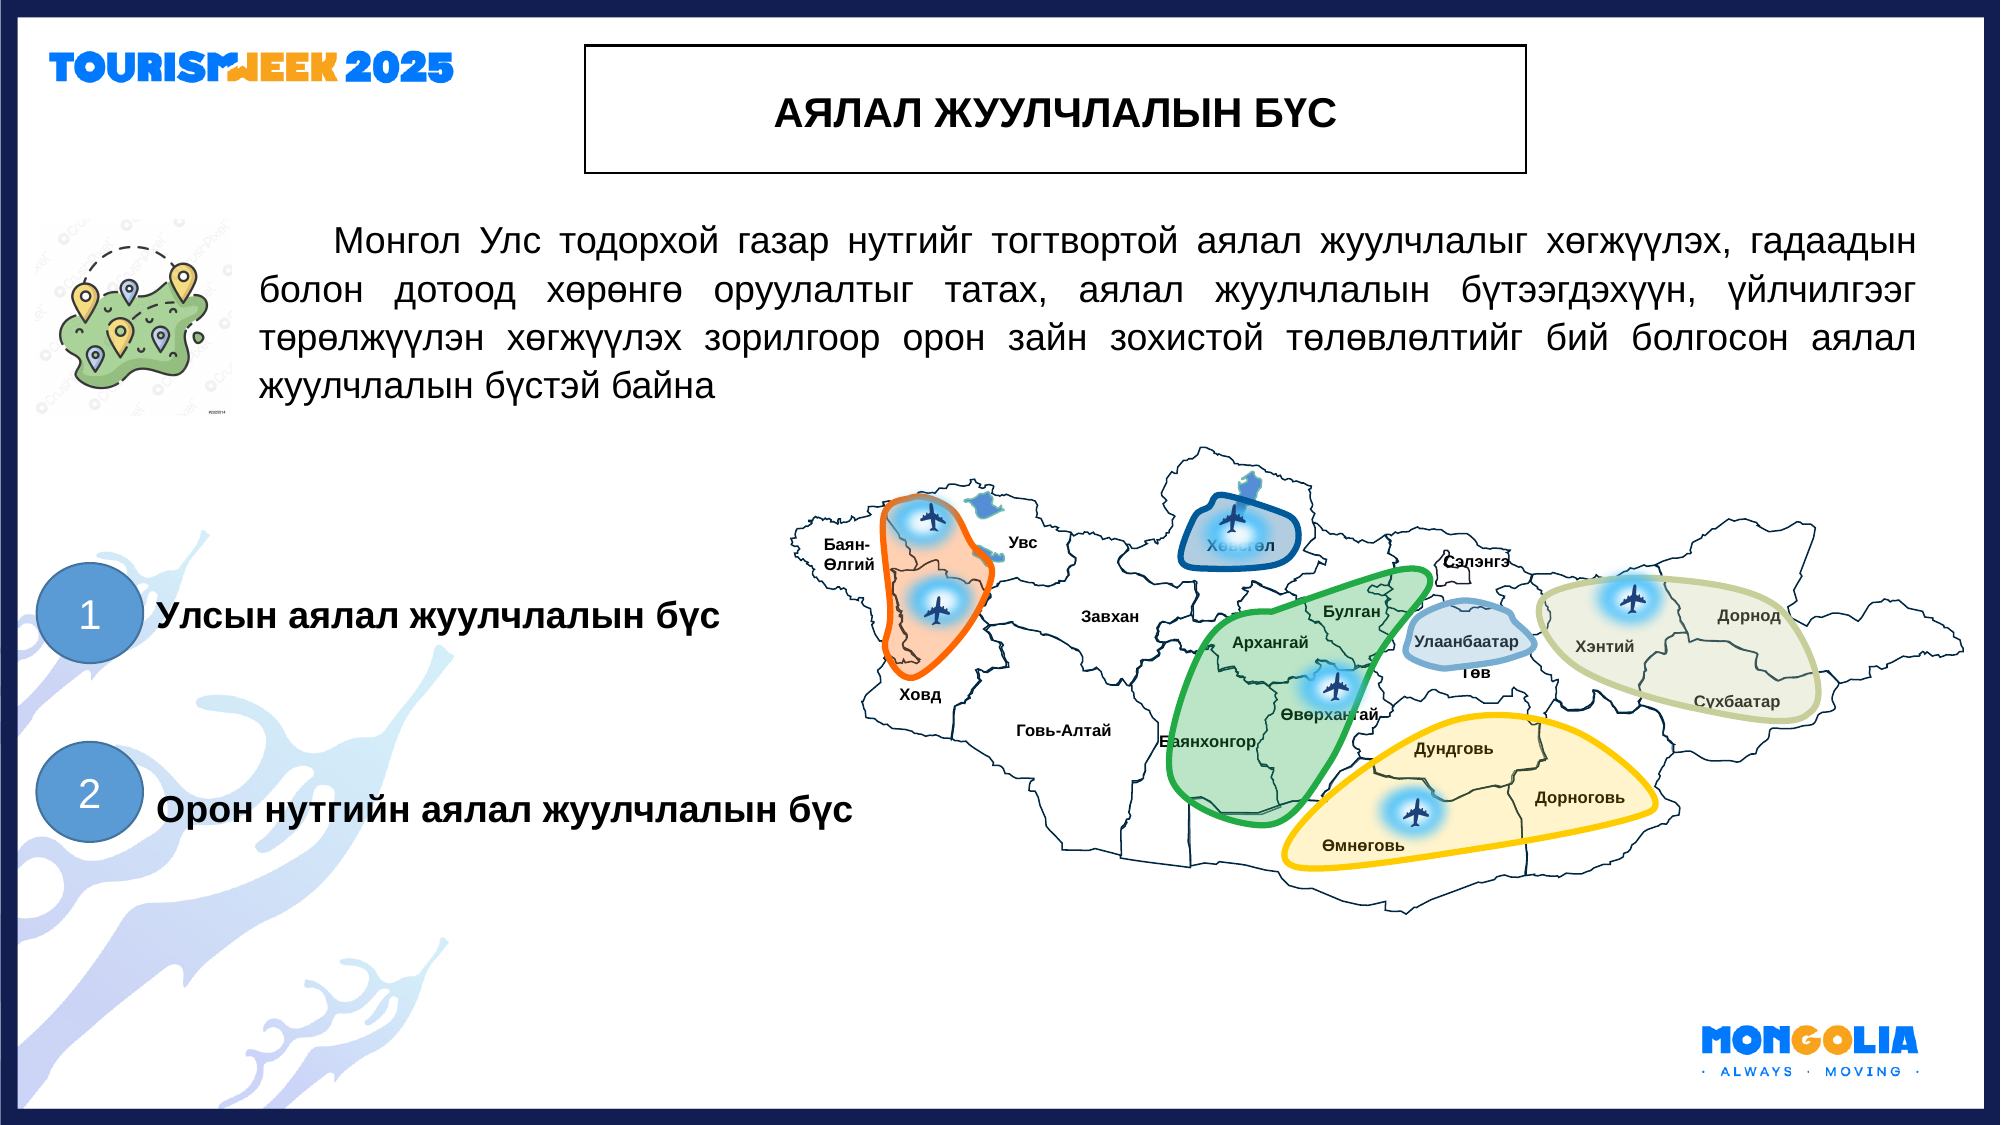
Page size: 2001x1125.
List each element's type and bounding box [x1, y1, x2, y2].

text_box [790, 447, 1964, 915]
picture [0, 0, 2000, 1125]
